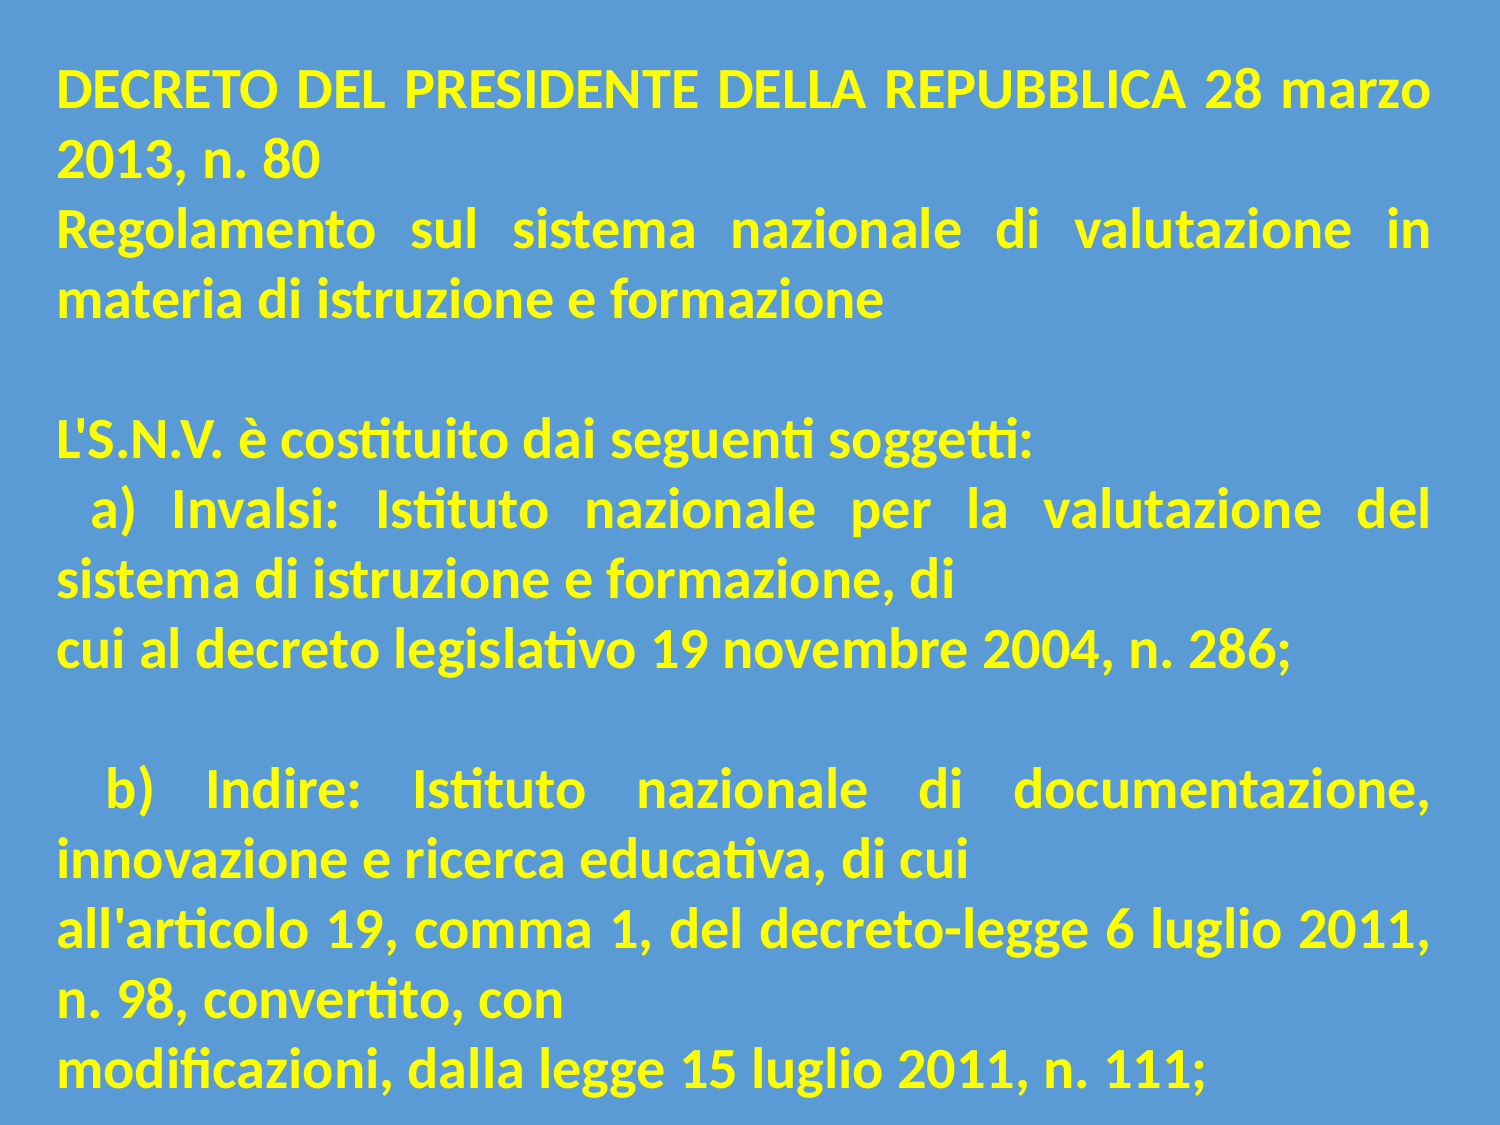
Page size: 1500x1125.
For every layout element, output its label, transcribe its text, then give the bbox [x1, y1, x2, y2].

text_box DECRETO DEL PRESIDENTE DELLA REPUBBLICA 28 marzo 2013, n. 80 Regolamento sul sistema nazionale di valutazione in materia di istruzione e formazione L'S.N.V. è costituito dai seguenti soggetti: a) Invalsi: Istituto nazionale per la valutazione del sistema di istruzione e formazione, di cui al decreto legislativo 19 novembre 2004, n. 286; b) Indire: Istituto nazionale di documentazione, innovazione e ricerca educativa, di cui all'articolo 19, comma 1, del decreto-legge 6 luglio 2011, n. 98, convertito, con modificazioni, dalla legge 15 luglio 2011, n. 111; [41, 42, 1447, 1108]
